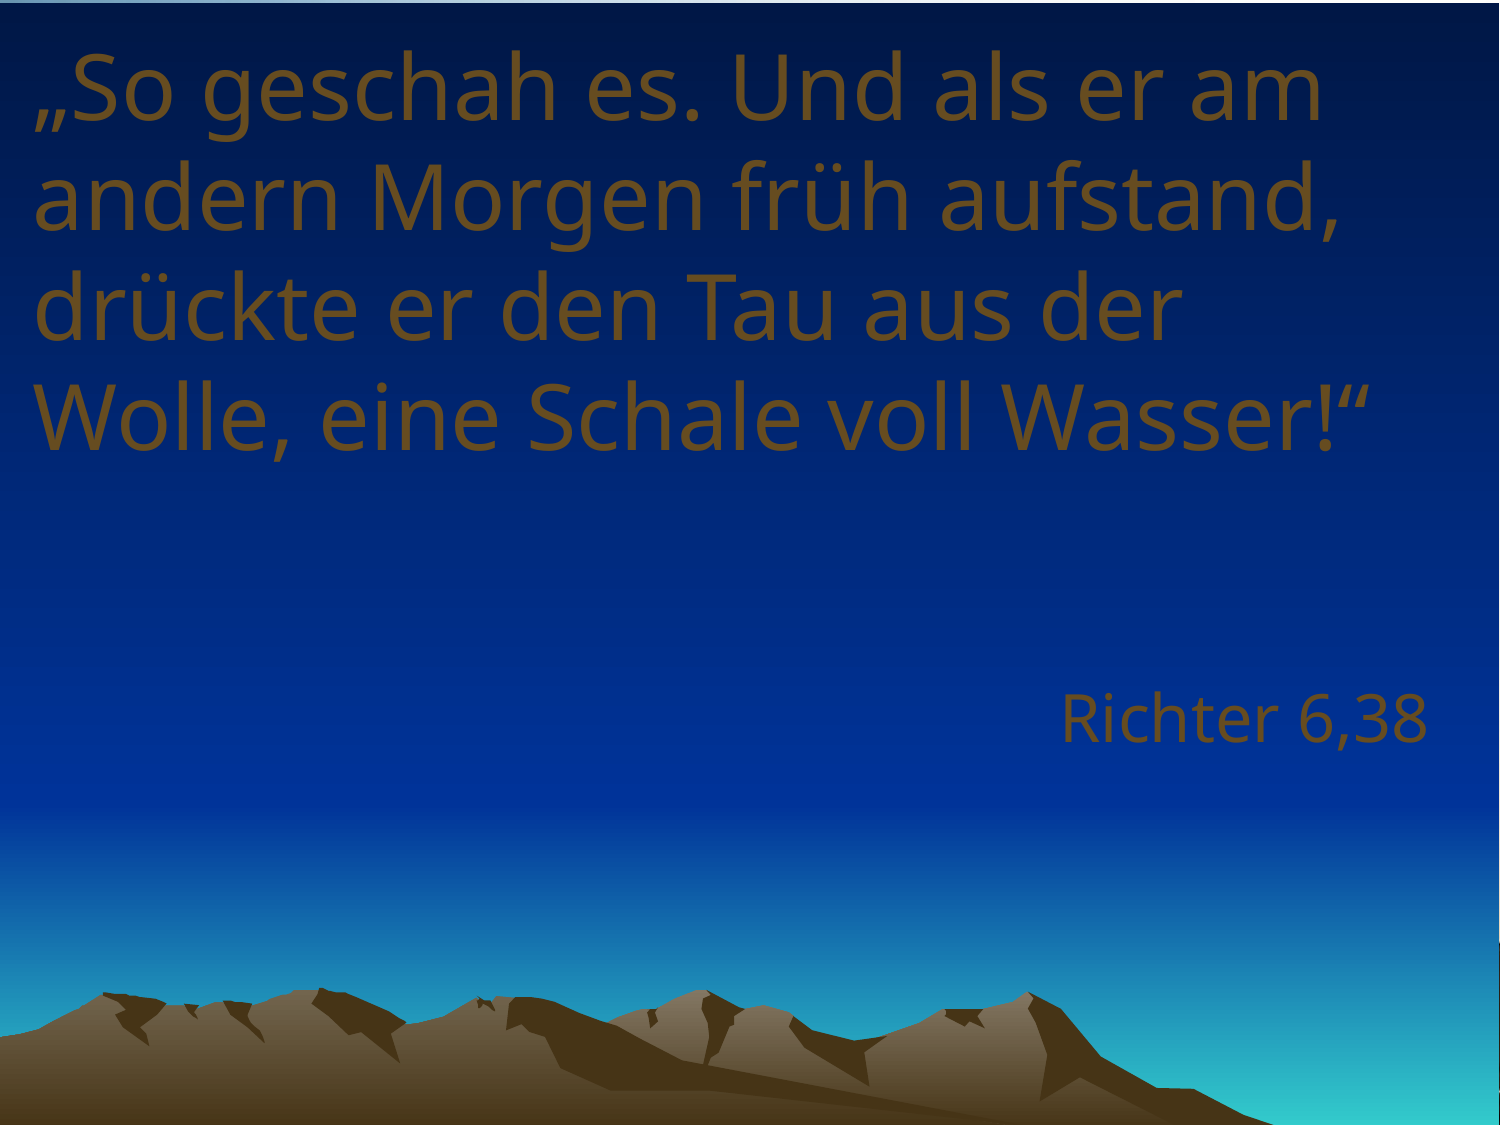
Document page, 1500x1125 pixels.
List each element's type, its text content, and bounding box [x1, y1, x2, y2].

picture [0, 0, 1500, 1125]
subtitle Richter 6,38 [395, 668, 1446, 1125]
title „So geschah es. Und als er am andern Morgen früh aufstand, drückte er den Tau aus der Wolle, eine Schale voll Wasser!“ [17, 21, 1412, 477]
